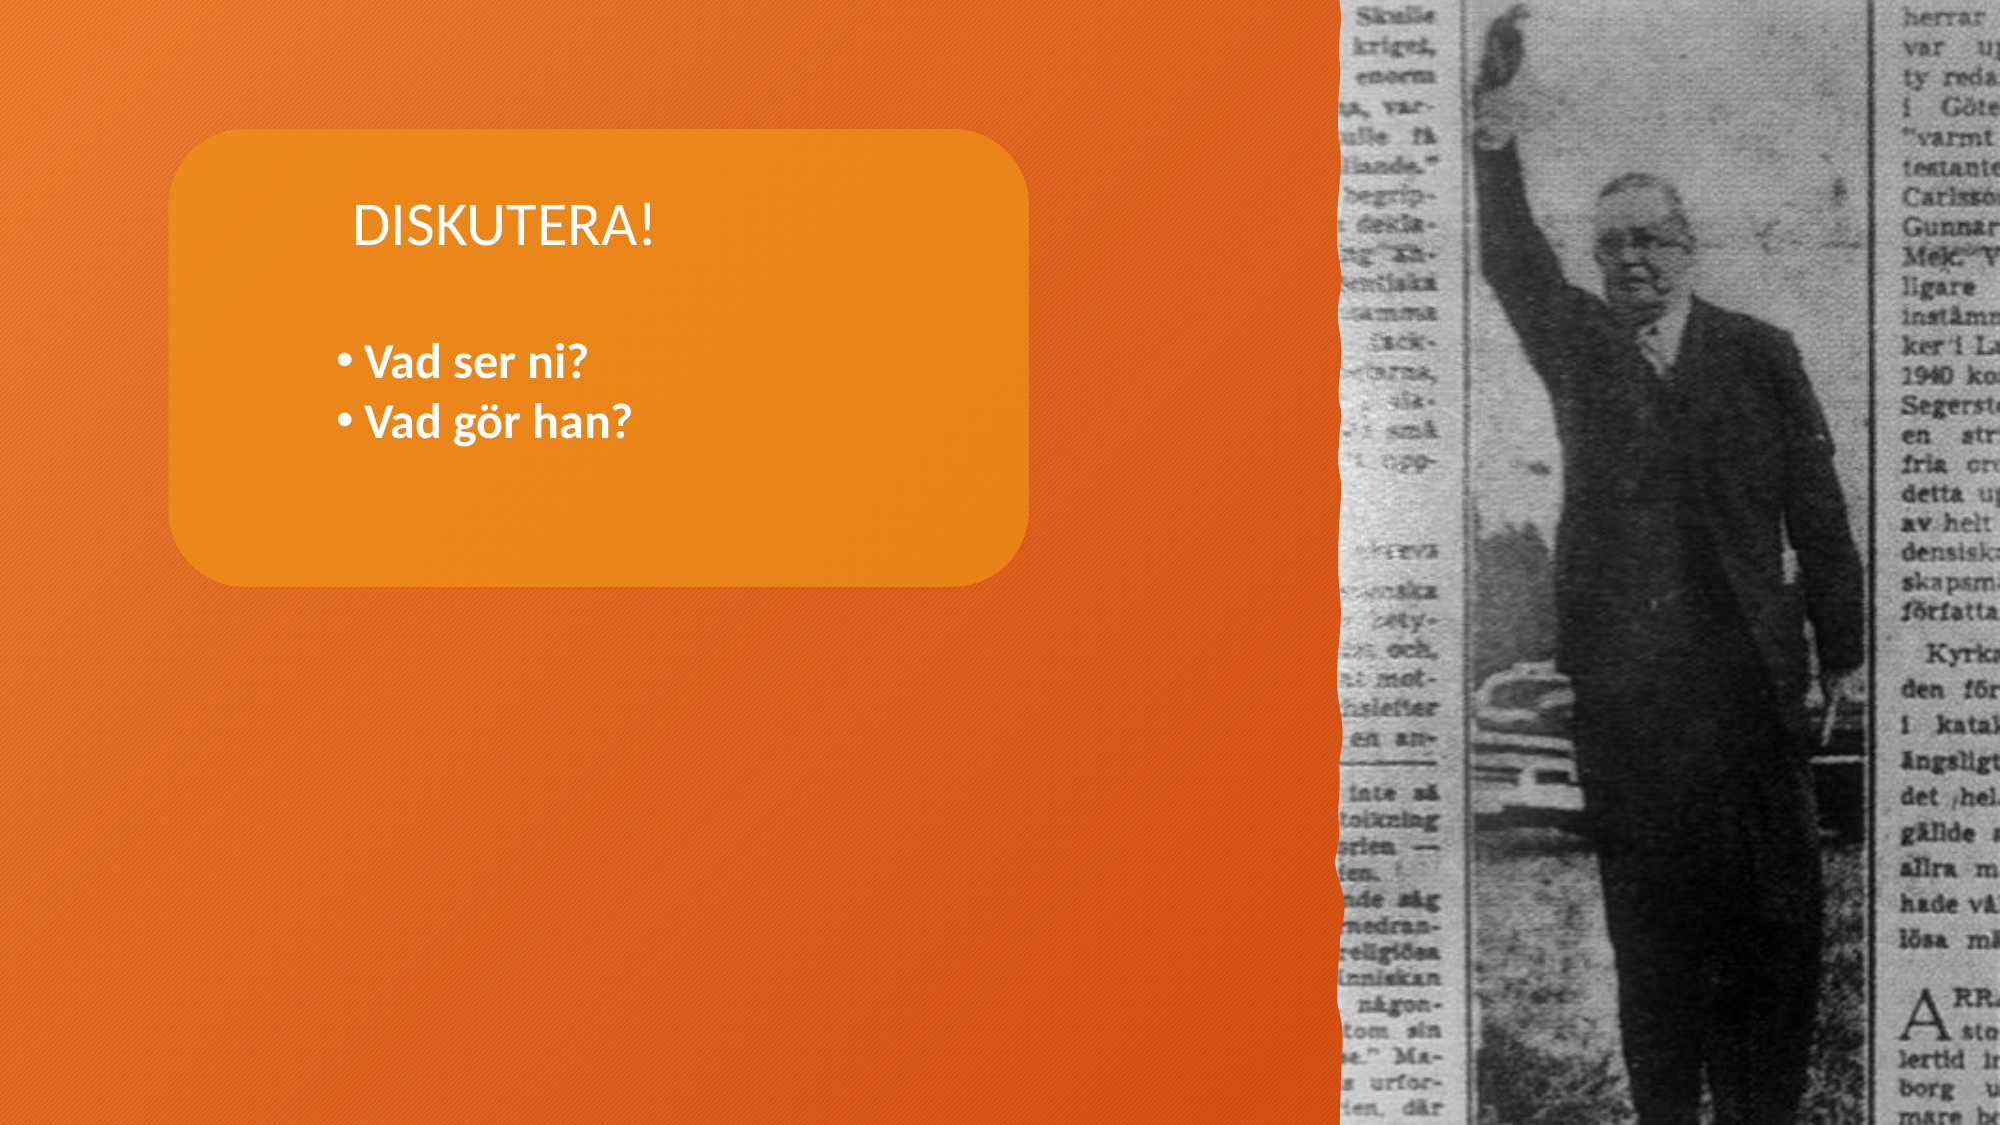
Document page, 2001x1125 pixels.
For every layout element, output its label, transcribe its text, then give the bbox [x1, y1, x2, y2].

text_box [167, 127, 1030, 588]
text_box Vad ser ni? Vad gör han? [321, 321, 690, 502]
picture [1334, 0, 2000, 1125]
text_box DISKUTERA! [212, 175, 799, 266]
